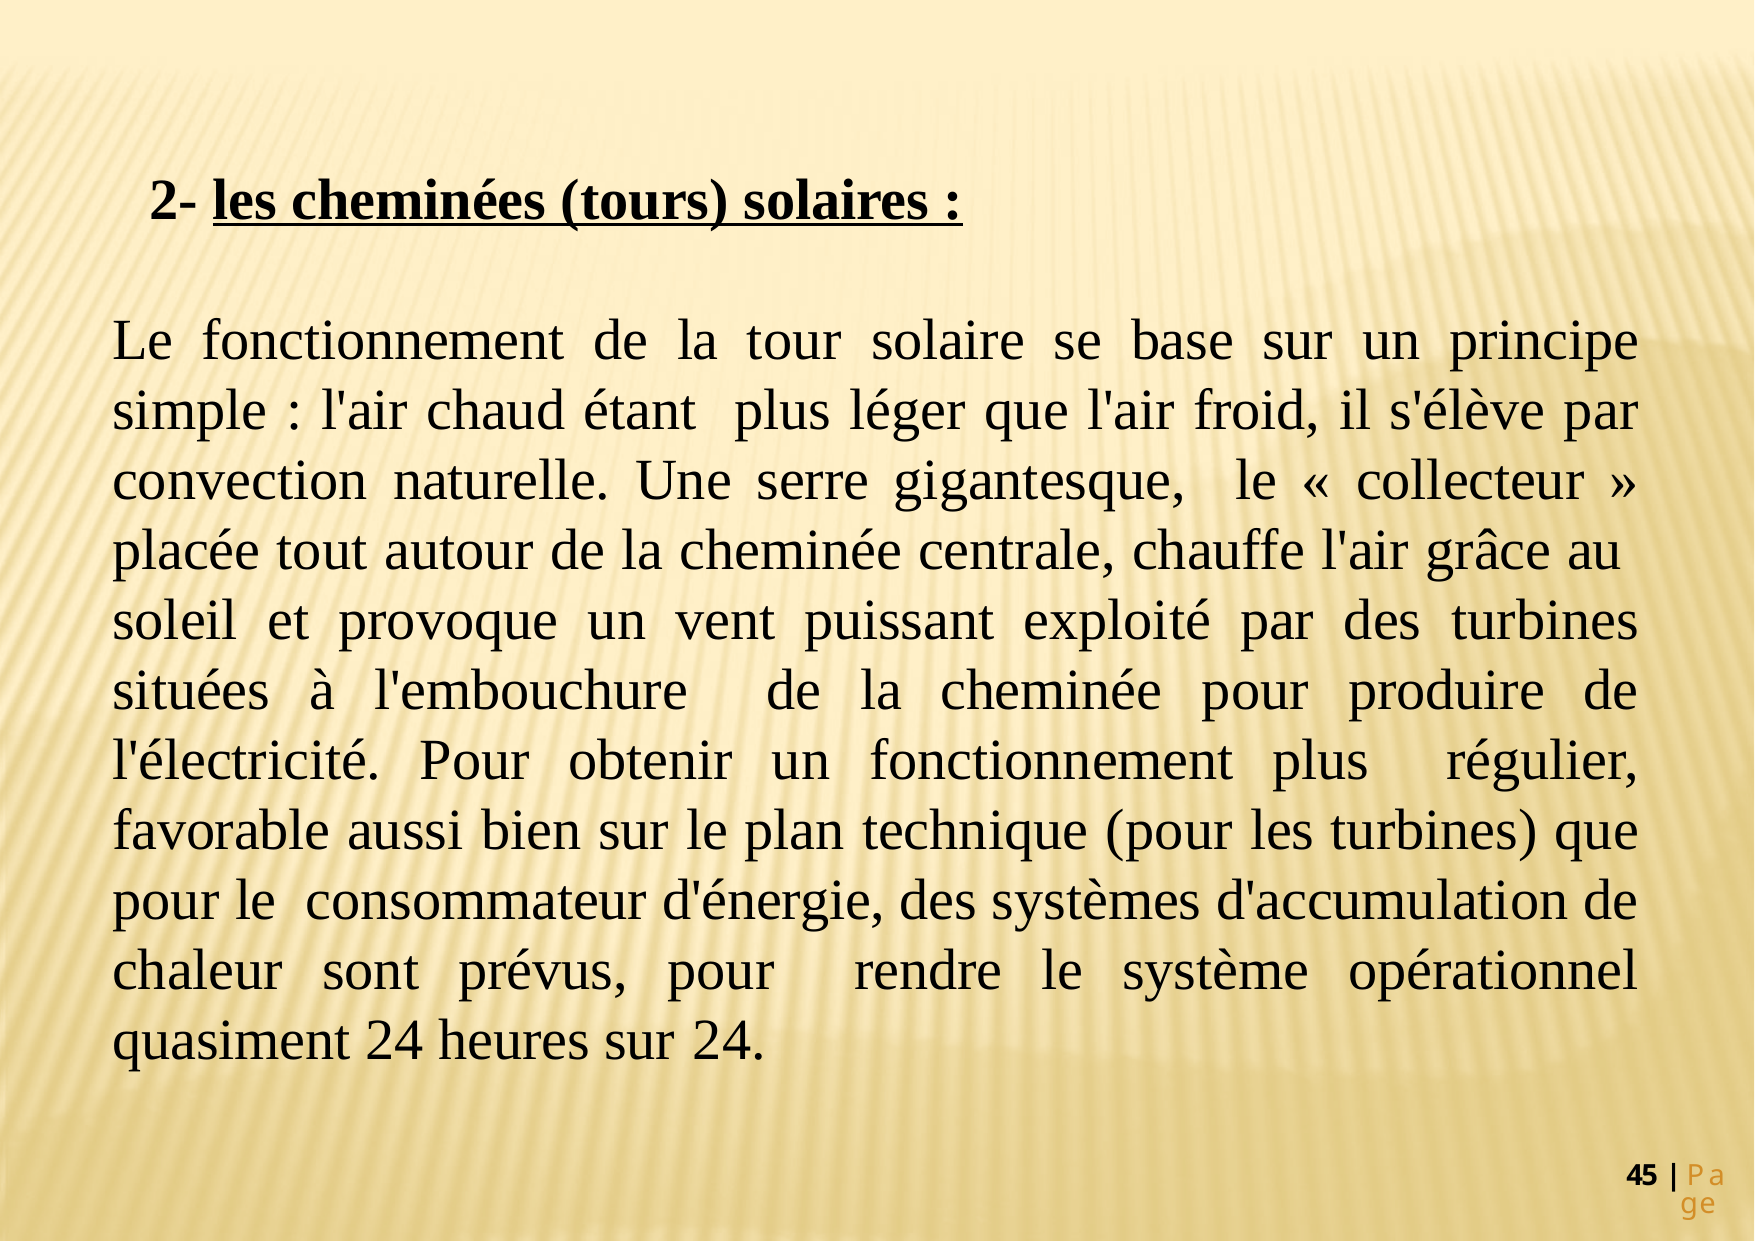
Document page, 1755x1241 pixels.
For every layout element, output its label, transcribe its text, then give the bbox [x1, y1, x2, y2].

text_box 2- les cheminées (tours) solaires : Le fonctionnement de la tour solaire se base sur un principe simple : l'air chaud étant plus léger que l'air froid, il s'élève par convection naturelle. Une serre gigantesque, le « collecteur » placée tout autour de la cheminée centrale, chauffe l'air grâce au soleil et provoque un vent puissant exploité par des turbines situées à l'embouchure de la cheminée pour produire de l'électricité. Pour obtenir un fonctionnement plus régulier, favorable aussi bien sur le plan technique (pour les turbines) que pour le consommateur d'énergie, des systèmes d'accumulation de chaleur sont prévus, pour rendre le système opérationnel quasiment 24 heures sur 24. [110, 159, 1640, 1072]
slide_number 45 | P a ge [1578, 1171, 1725, 1241]
